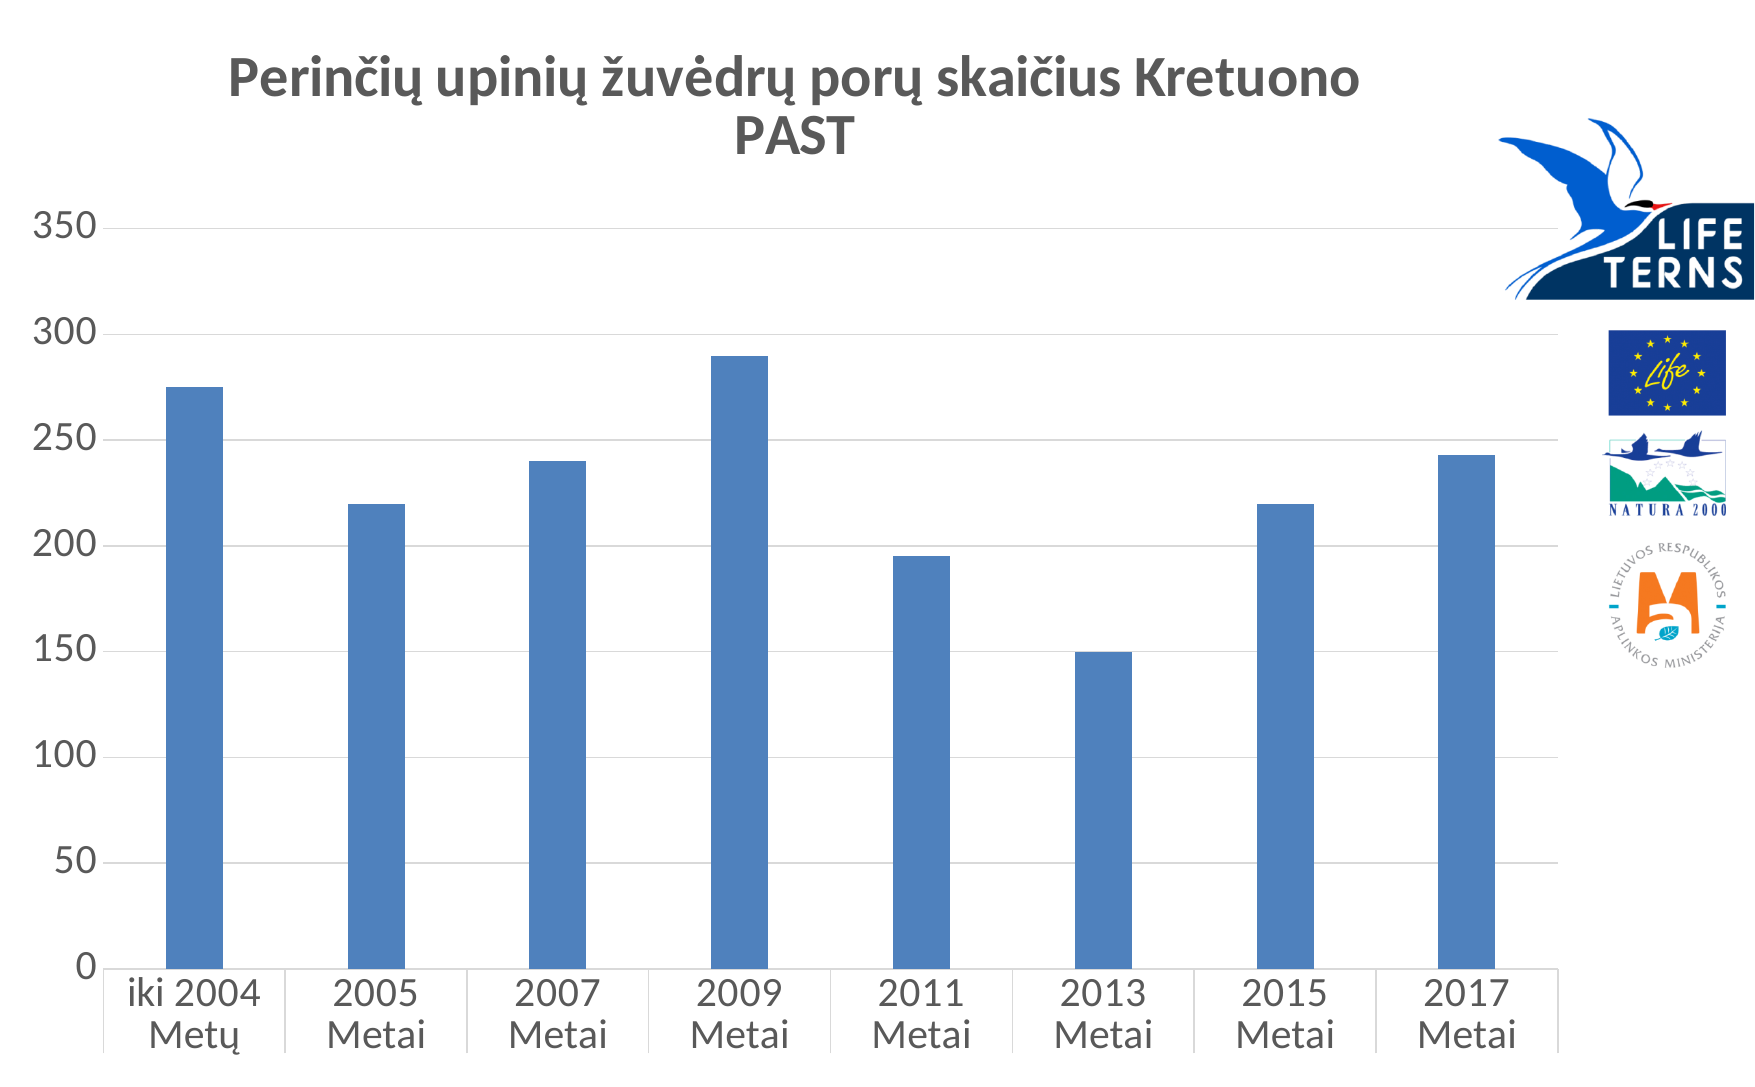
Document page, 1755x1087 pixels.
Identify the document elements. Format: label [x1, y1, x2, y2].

chart [0, 5, 1590, 1082]
picture [1601, 330, 1726, 668]
picture [1590, 118, 1755, 300]
